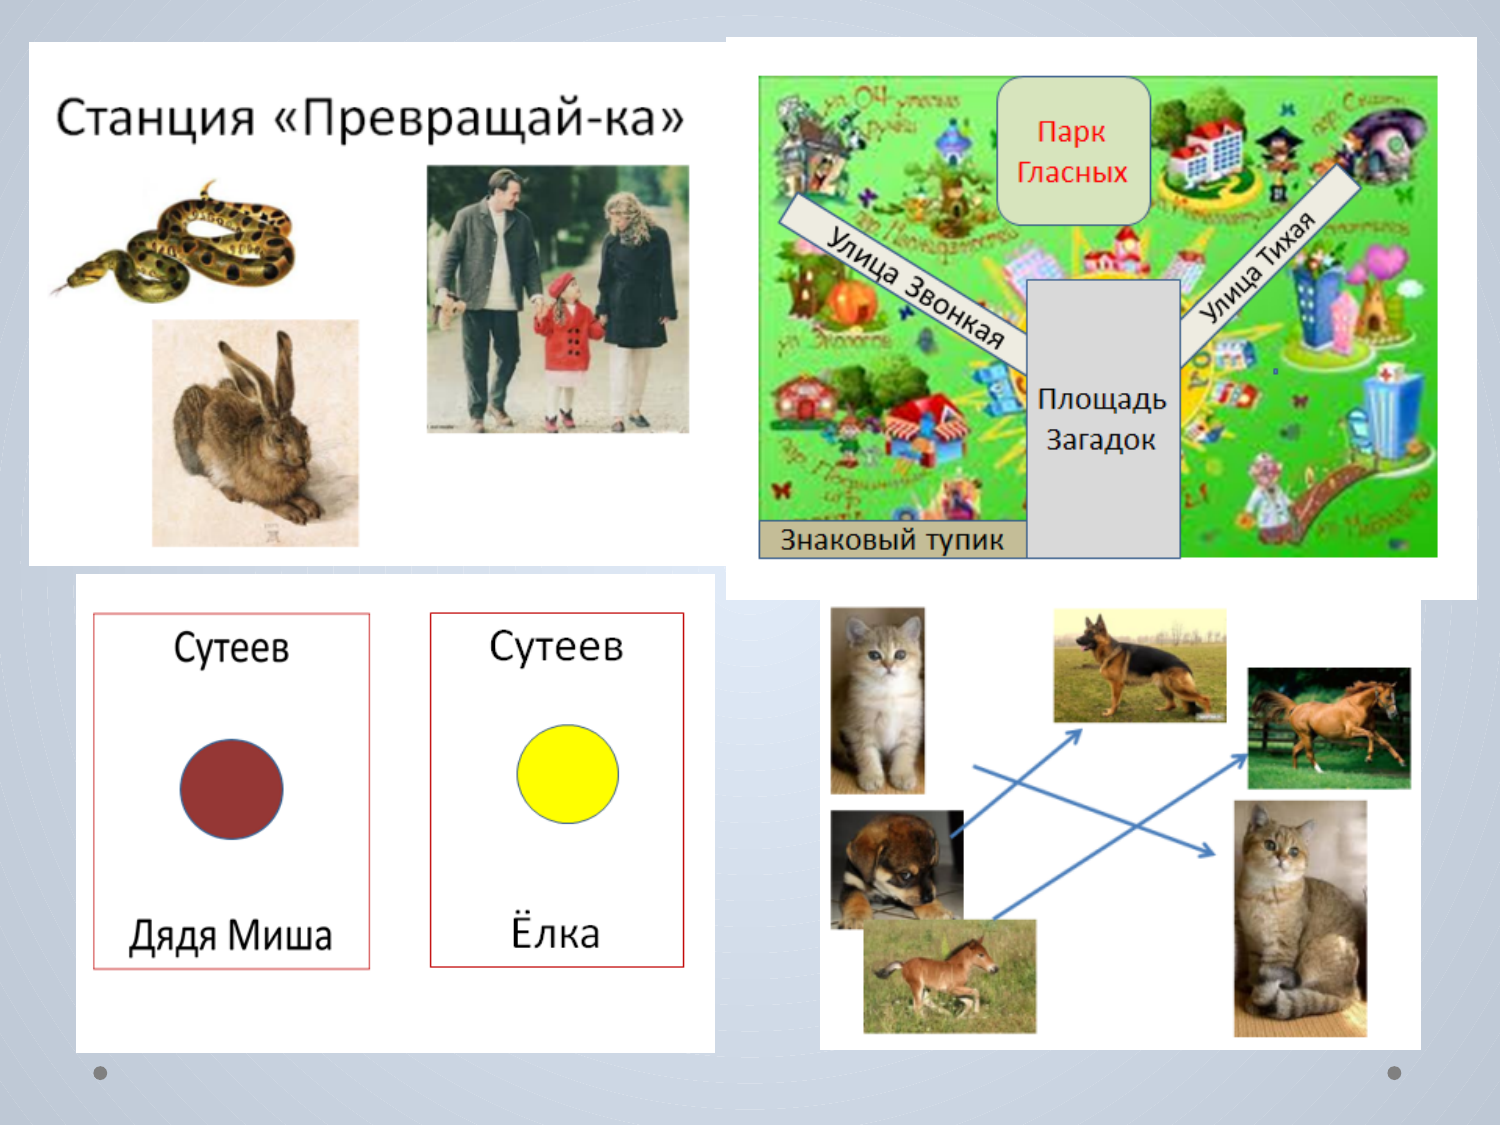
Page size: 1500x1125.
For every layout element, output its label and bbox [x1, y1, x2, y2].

picture [726, 36, 1477, 1050]
picture [76, 574, 715, 1053]
list [29, 42, 720, 566]
